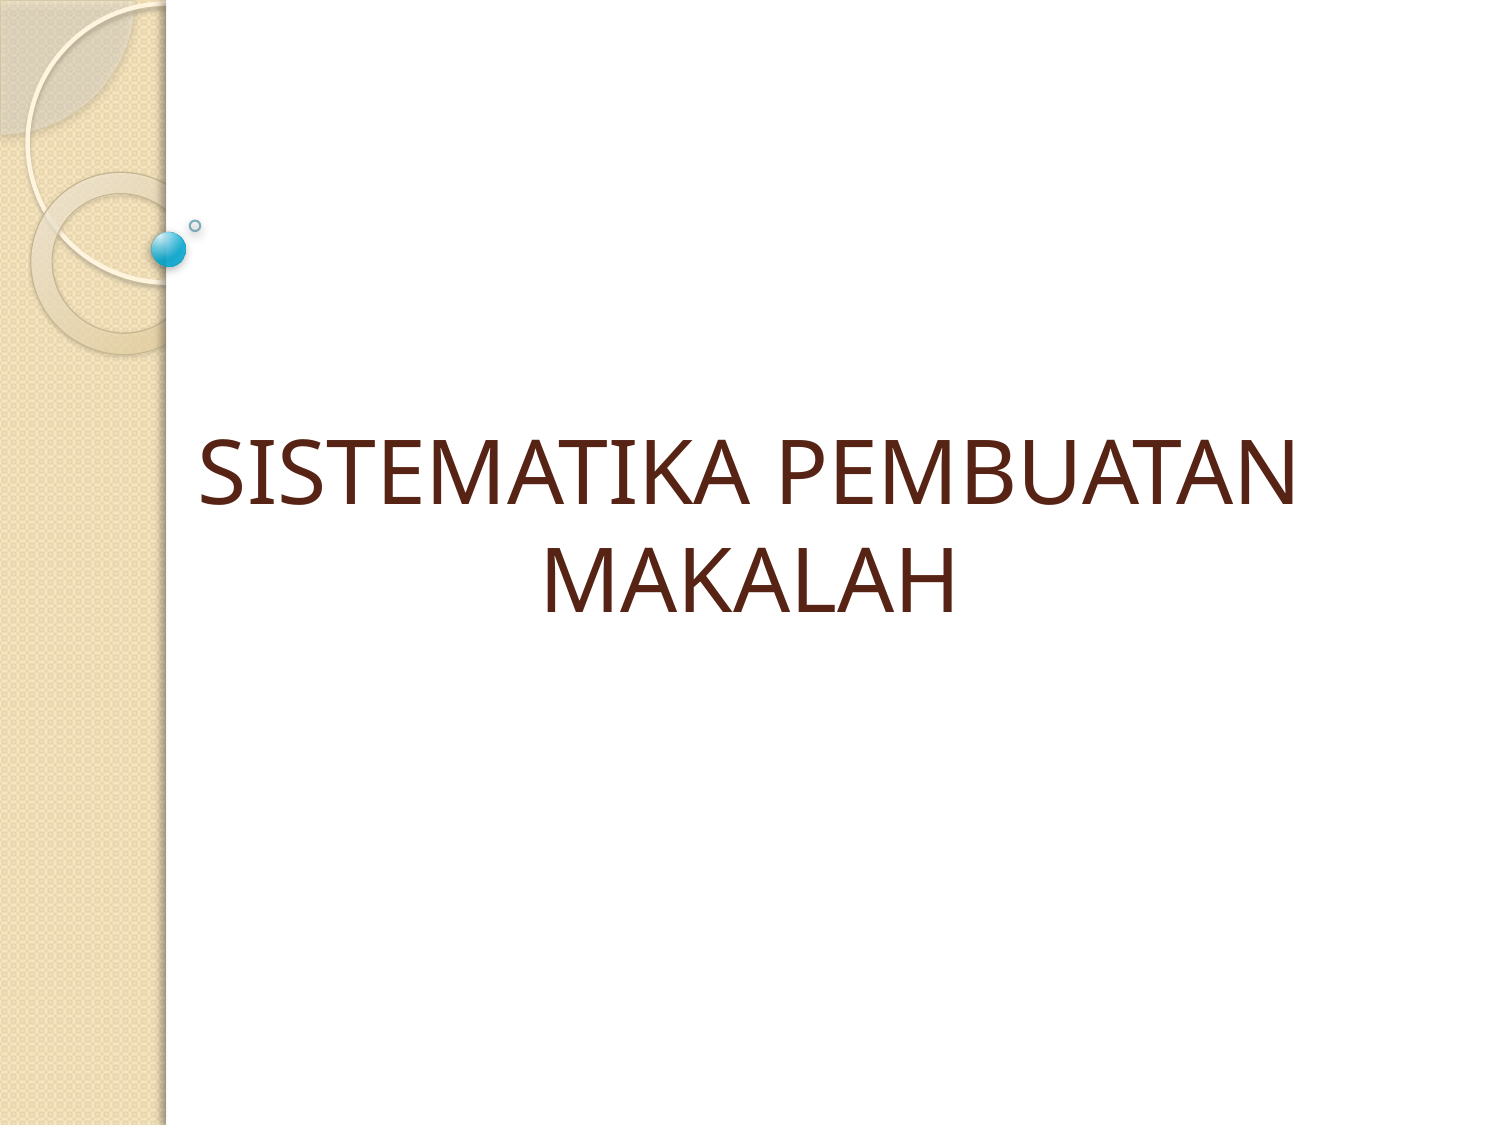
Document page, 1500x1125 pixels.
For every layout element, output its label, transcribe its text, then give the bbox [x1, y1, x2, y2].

title SISTEMATIKA PEMBUATAN MAKALAH [112, 396, 1388, 638]
